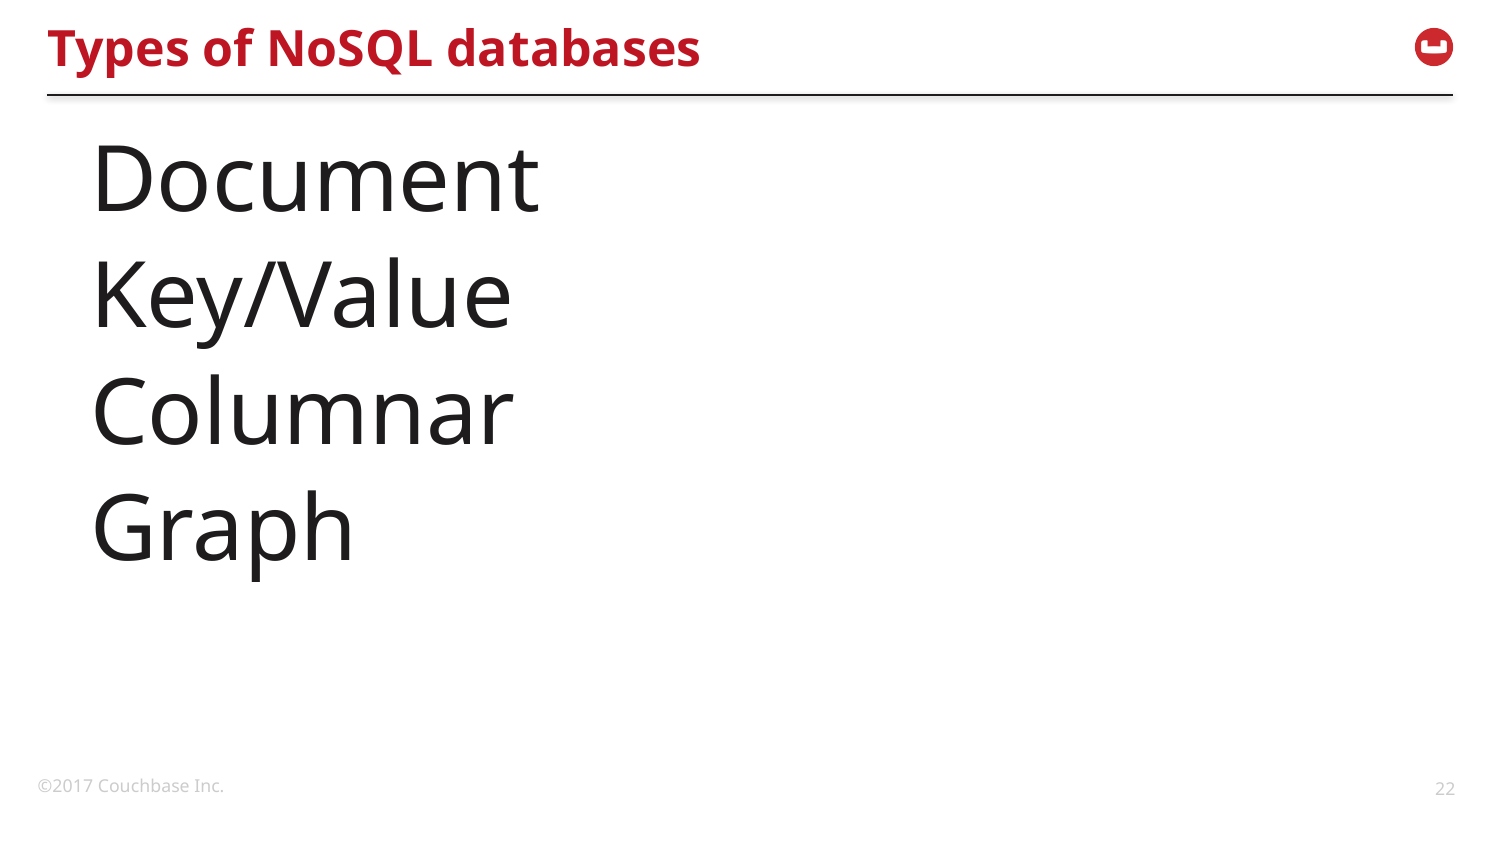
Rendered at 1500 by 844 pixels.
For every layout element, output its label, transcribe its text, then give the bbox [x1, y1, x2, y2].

title Types of NoSQL databases [32, 7, 1345, 96]
list Document Key/Value Columnar Graph [75, 112, 1389, 670]
picture [1414, 27, 1454, 67]
